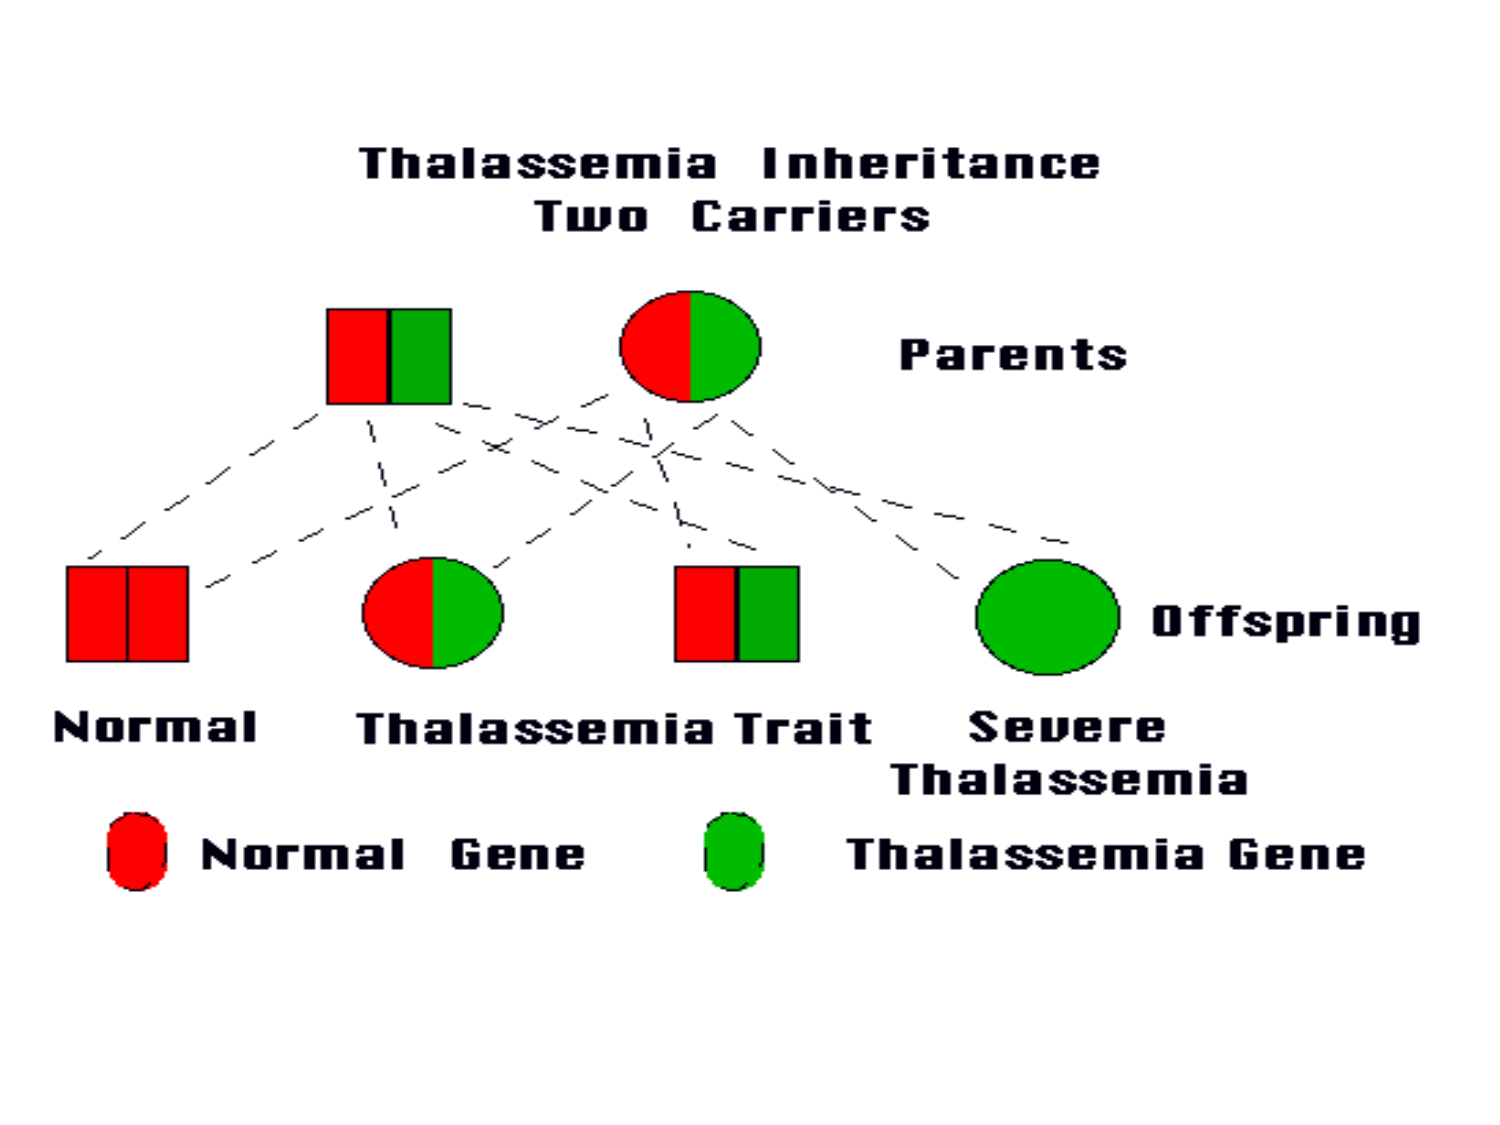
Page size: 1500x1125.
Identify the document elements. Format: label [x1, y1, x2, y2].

picture [12, 124, 1451, 926]
